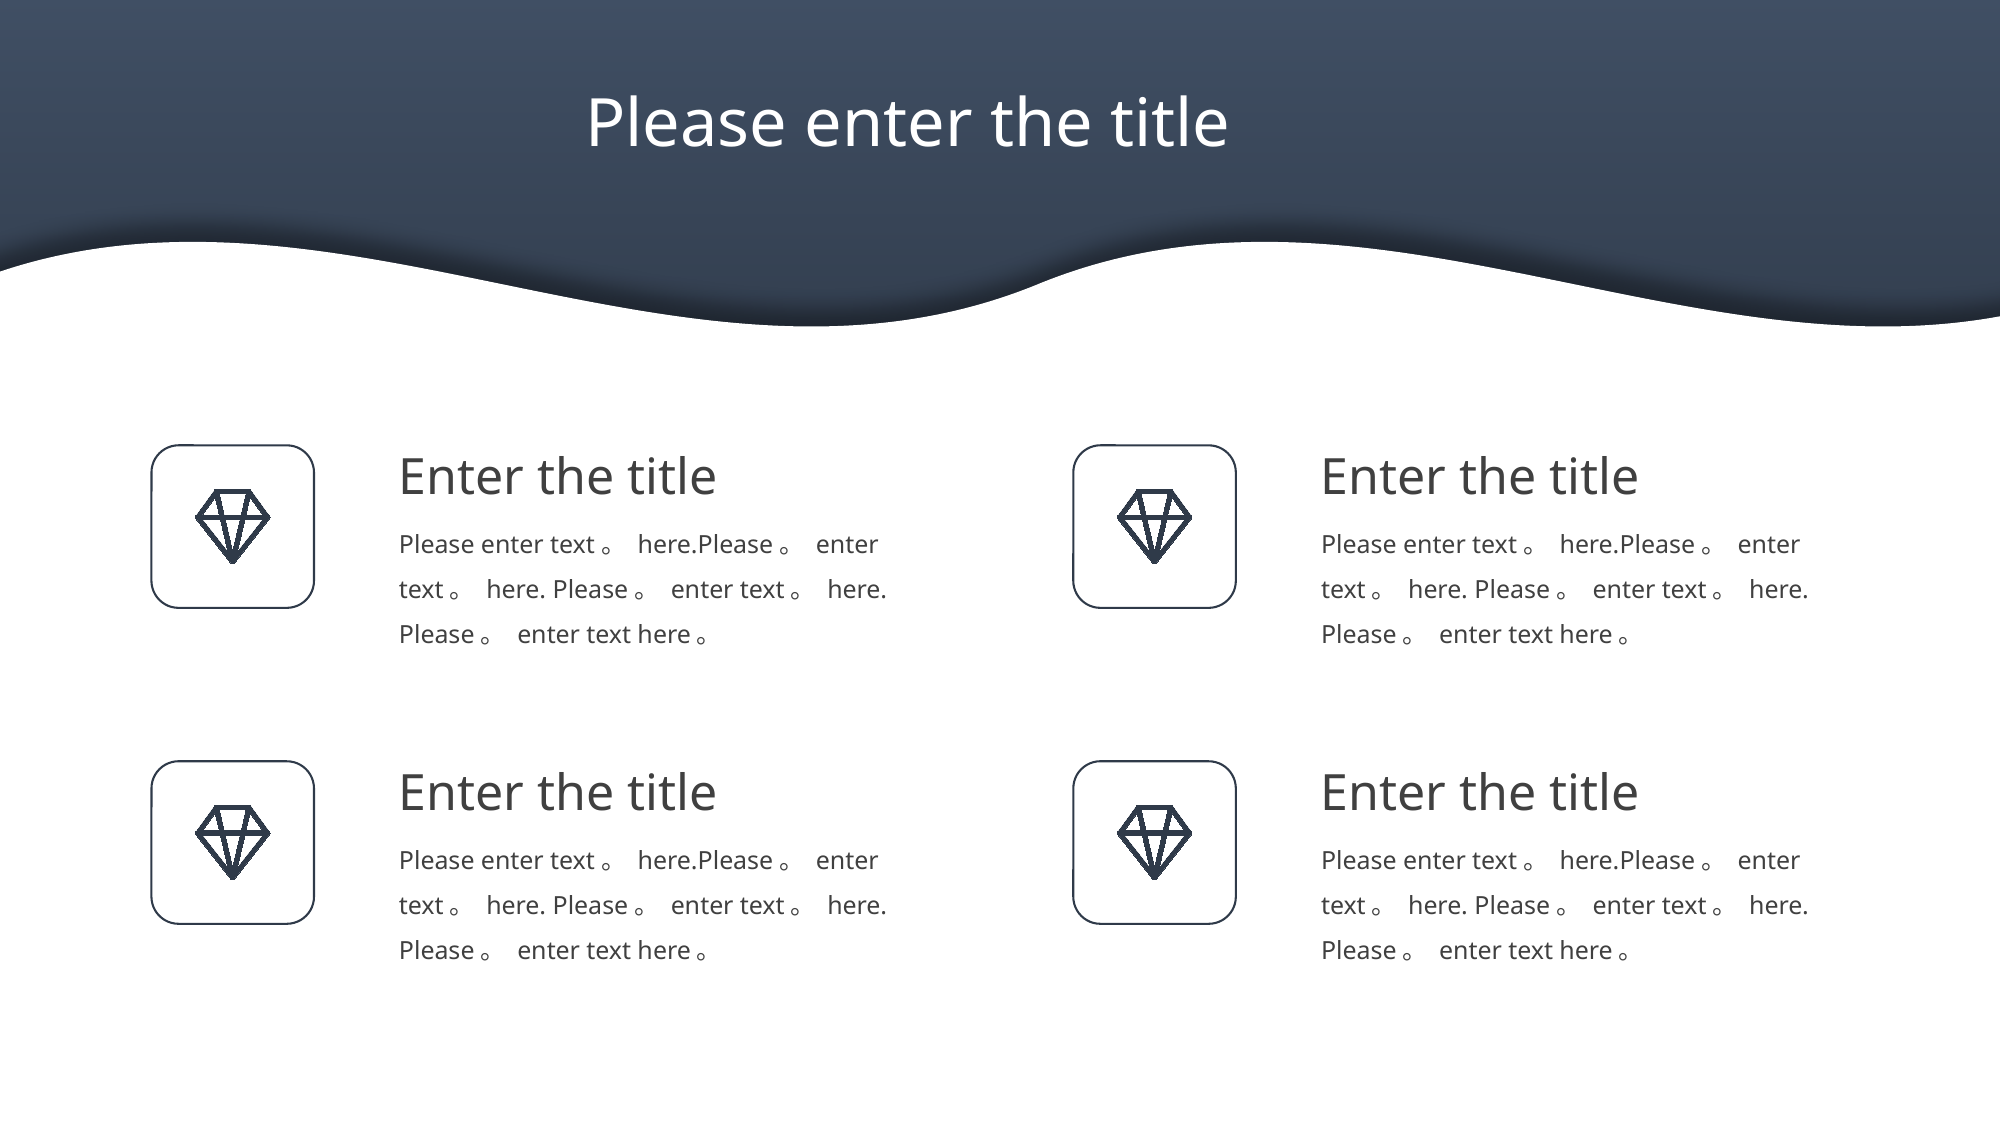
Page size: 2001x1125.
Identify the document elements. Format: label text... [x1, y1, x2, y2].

text_box Please enter text。 here.Please。 enter text。 here. Please。 enter text。 here. Please。 enter text here。 [384, 506, 951, 656]
text_box Please enter text。 here.Please。 enter text。 here. Please。 enter text。 here. Please。 enter text here。 [1306, 506, 1873, 656]
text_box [1073, 445, 1236, 608]
text_box [0, 0, 2000, 294]
text_box Enter the title [1306, 753, 1830, 828]
text_box Enter the title [1306, 437, 1830, 512]
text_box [151, 761, 314, 924]
text_box Please enter text。 here.Please。 enter text。 here. Please。 enter text。 here. Please。 enter text here。 [1306, 822, 1873, 972]
text_box Please enter the title [570, 72, 1246, 167]
text_box Enter the title [384, 437, 908, 512]
text_box Enter the title [384, 753, 908, 828]
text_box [1073, 761, 1236, 924]
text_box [151, 445, 314, 608]
text_box Please enter text。 here.Please。 enter text。 here. Please。 enter text。 here. Please。 enter text here。 [384, 822, 951, 972]
text_box [0, 240, 2000, 1125]
